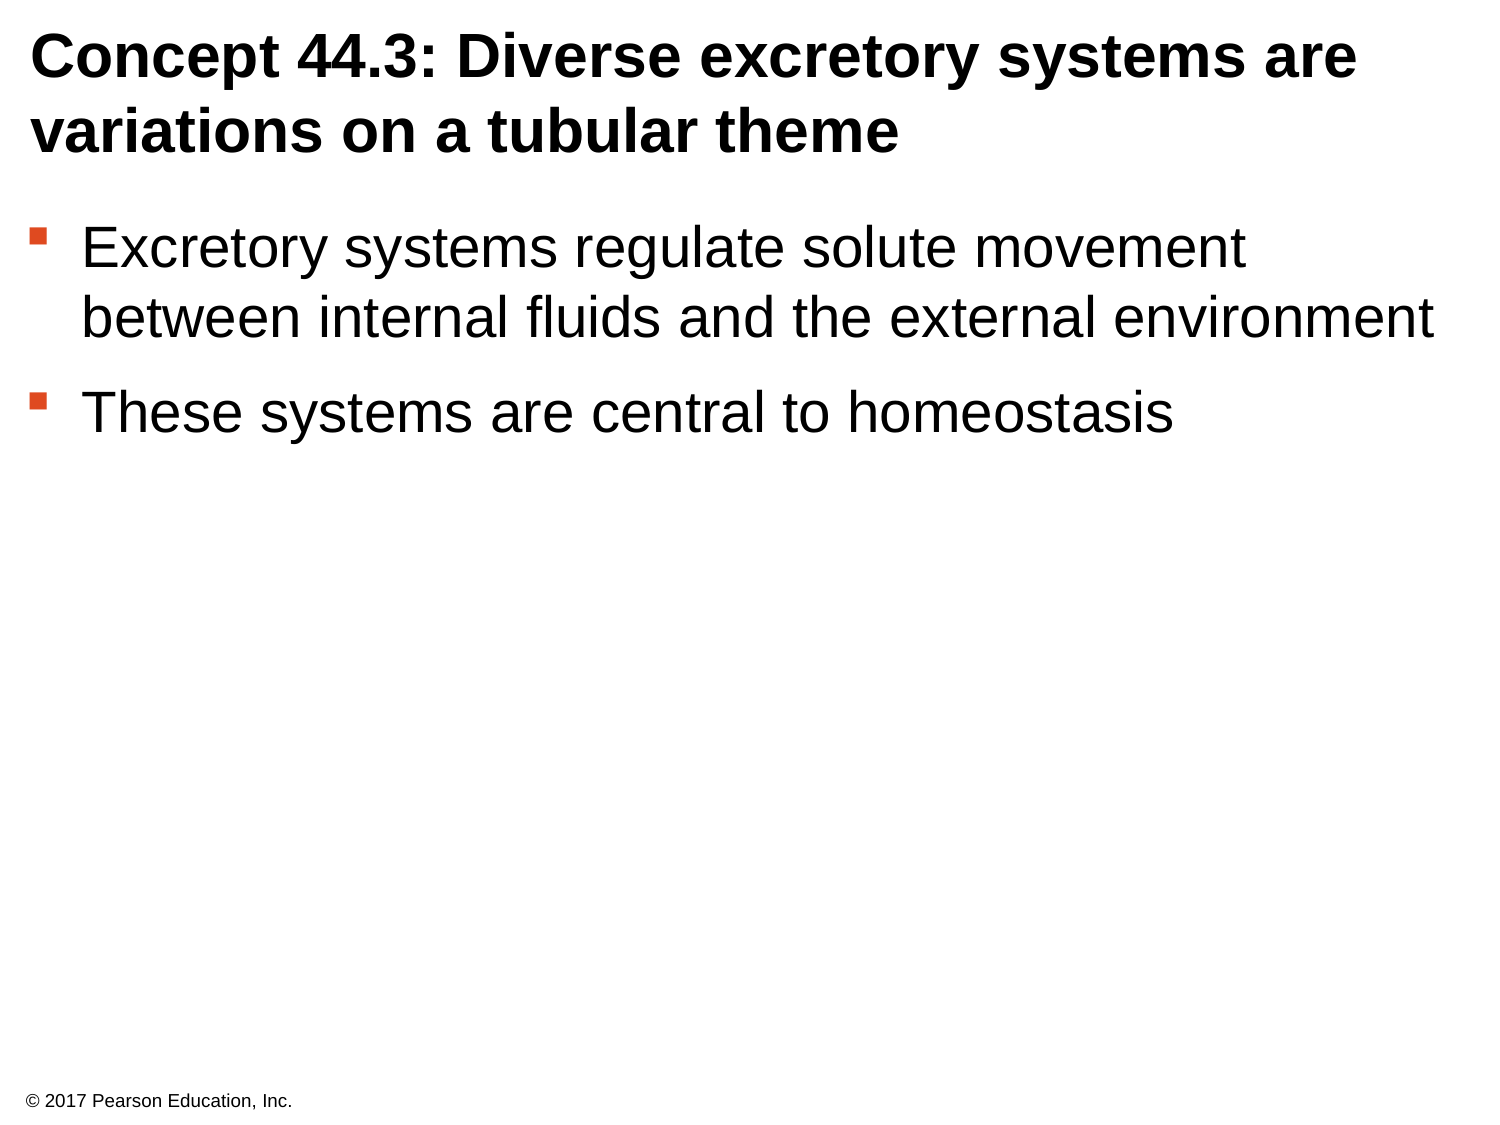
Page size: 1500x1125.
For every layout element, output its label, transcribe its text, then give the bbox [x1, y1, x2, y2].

list Excretory systems regulate solute movement between internal fluids and the external environment These systems are central to homeostasis [24, 208, 1475, 1065]
title Concept 44.3: Diverse excretory systems are variations on a tubular theme [0, 0, 1500, 182]
footer © 2017 Pearson Education, Inc. [10, 1080, 518, 1119]
